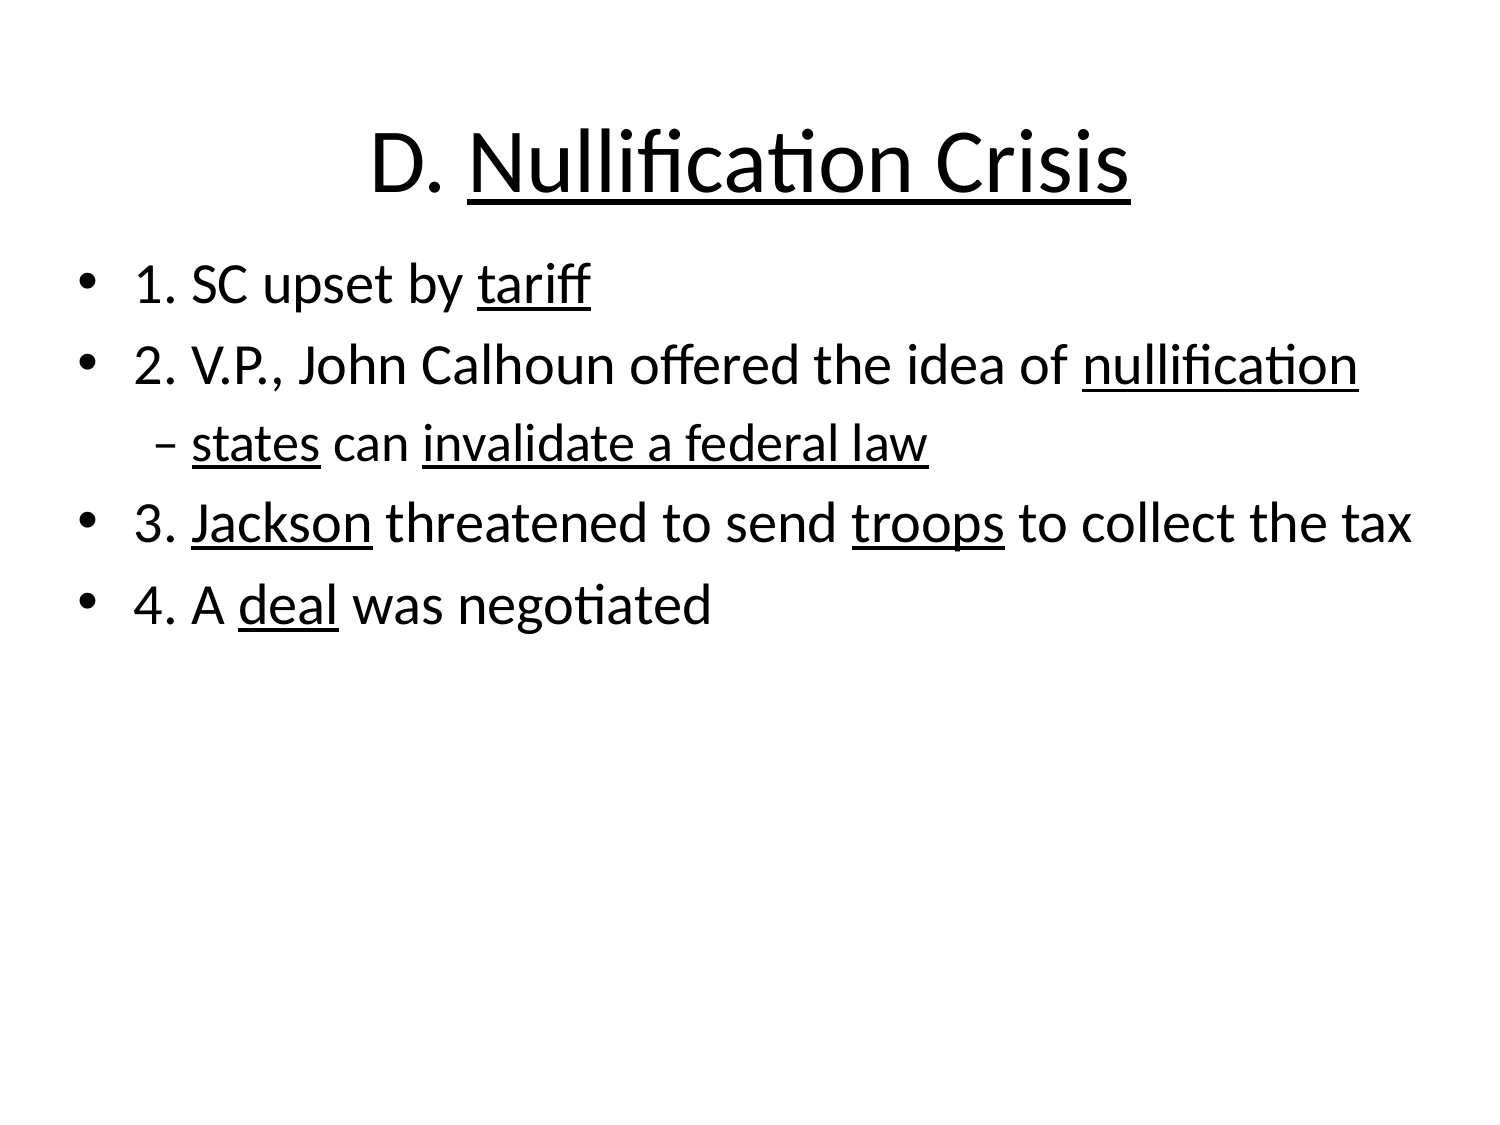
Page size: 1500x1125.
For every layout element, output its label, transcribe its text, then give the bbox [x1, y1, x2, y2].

title D. Nullification Crisis [75, 62, 1425, 237]
list 1. SC upset by tariff 2. V.P., John Calhoun offered the idea of nullification – states can invalidate a federal law 3. Jackson threatened to send troops to collect the tax 4. A deal was negotiated [62, 237, 1500, 1038]
